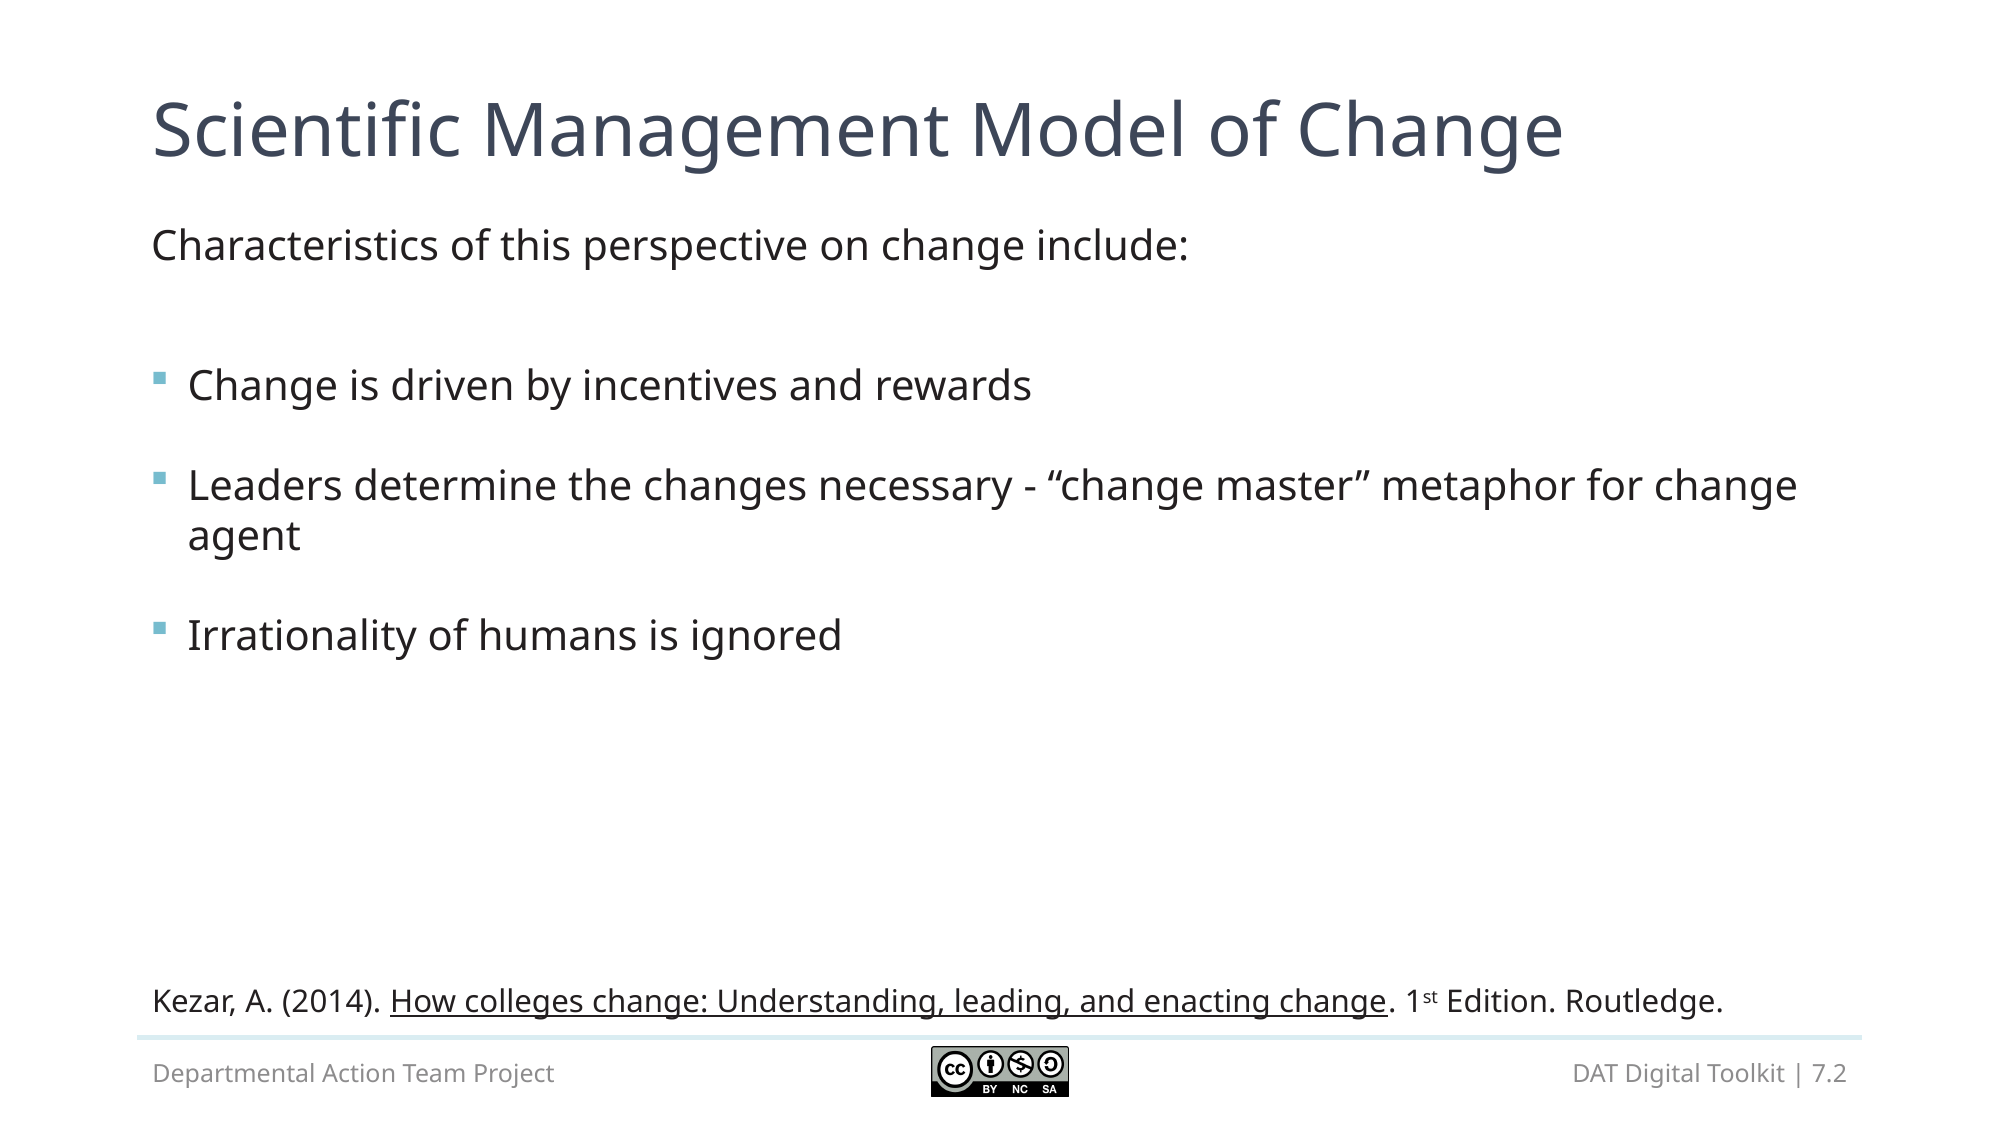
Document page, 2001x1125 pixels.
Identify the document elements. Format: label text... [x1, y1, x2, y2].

slide_number DAT Digital Toolkit | 7.2 [1412, 1042, 1863, 1103]
slide_number Departmental Action Team Project [137, 1056, 588, 1103]
text_box Scientific Management Model of Change [137, 59, 1863, 205]
text_box Kezar, A. (2014). How colleges change: Understanding, leading, and enacting change. 1st Edition. Routledge. [137, 973, 1862, 1056]
list Change is driven by incentives and rewards Leaders determine the changes necessary - “change master” metaphor for change agent Irrationality of humans is ignored [135, 351, 1861, 898]
text_box Characteristics of this perspective on change include: [117, 210, 1843, 269]
picture [931, 1046, 1069, 1097]
